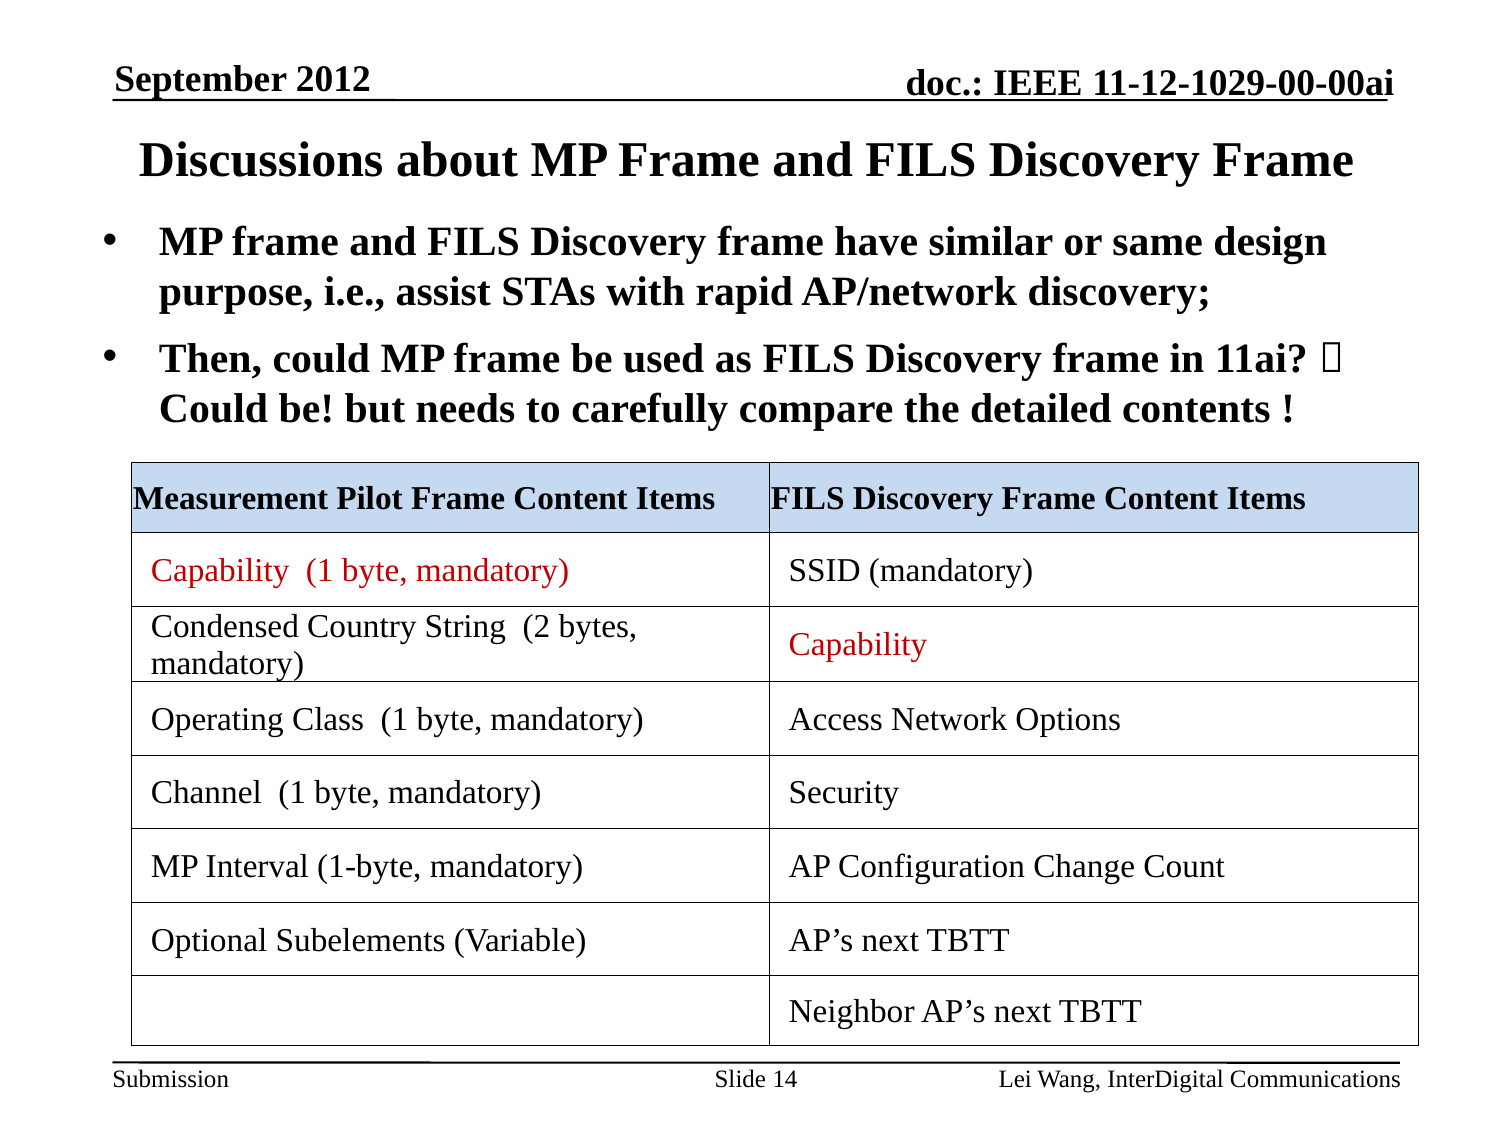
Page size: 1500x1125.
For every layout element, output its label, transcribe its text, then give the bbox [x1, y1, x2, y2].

table_cell Optional Subelements (Variable) [132, 903, 769, 975]
title Discussions about MP Frame and FILS Discovery Frame [62, 112, 1432, 201]
table_cell Condensed Country String (2 bytes, mandatory) [132, 607, 769, 681]
table_header FILS Discovery Frame Content Items [770, 463, 1418, 532]
slide_number Slide 14 [712, 1061, 800, 1123]
table_cell Security [770, 756, 1418, 828]
table_header Measurement Pilot Frame Content Items [132, 463, 769, 532]
table_cell AP Configuration Change Count [770, 829, 1418, 902]
table_cell MP Interval (1-byte, mandatory) [132, 829, 769, 902]
footer Lei Wang, InterDigital Communications [878, 1061, 1402, 1093]
table_cell Capability [770, 607, 1418, 681]
table_cell AP’s next TBTT [770, 903, 1418, 975]
table_cell Capability (1 byte, mandatory) [132, 533, 769, 606]
table_cell Operating Class (1 byte, mandatory) [132, 682, 769, 755]
table_cell [132, 976, 769, 1045]
table_cell Neighbor AP’s next TBTT [770, 976, 1418, 1045]
table_cell SSID (mandatory) [770, 533, 1418, 606]
table_cell Channel (1 byte, mandatory) [132, 756, 769, 828]
table_cell Access Network Options [770, 682, 1418, 755]
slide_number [114, 54, 423, 100]
list MP frame and FILS Discovery frame have similar or same design purpose, i.e., assist STAs with rapid AP/network discovery; Then, could MP frame be used as FILS Discovery frame in 11ai?  Could be! but needs to carefully compare the detailed contents ! [87, 206, 1413, 445]
